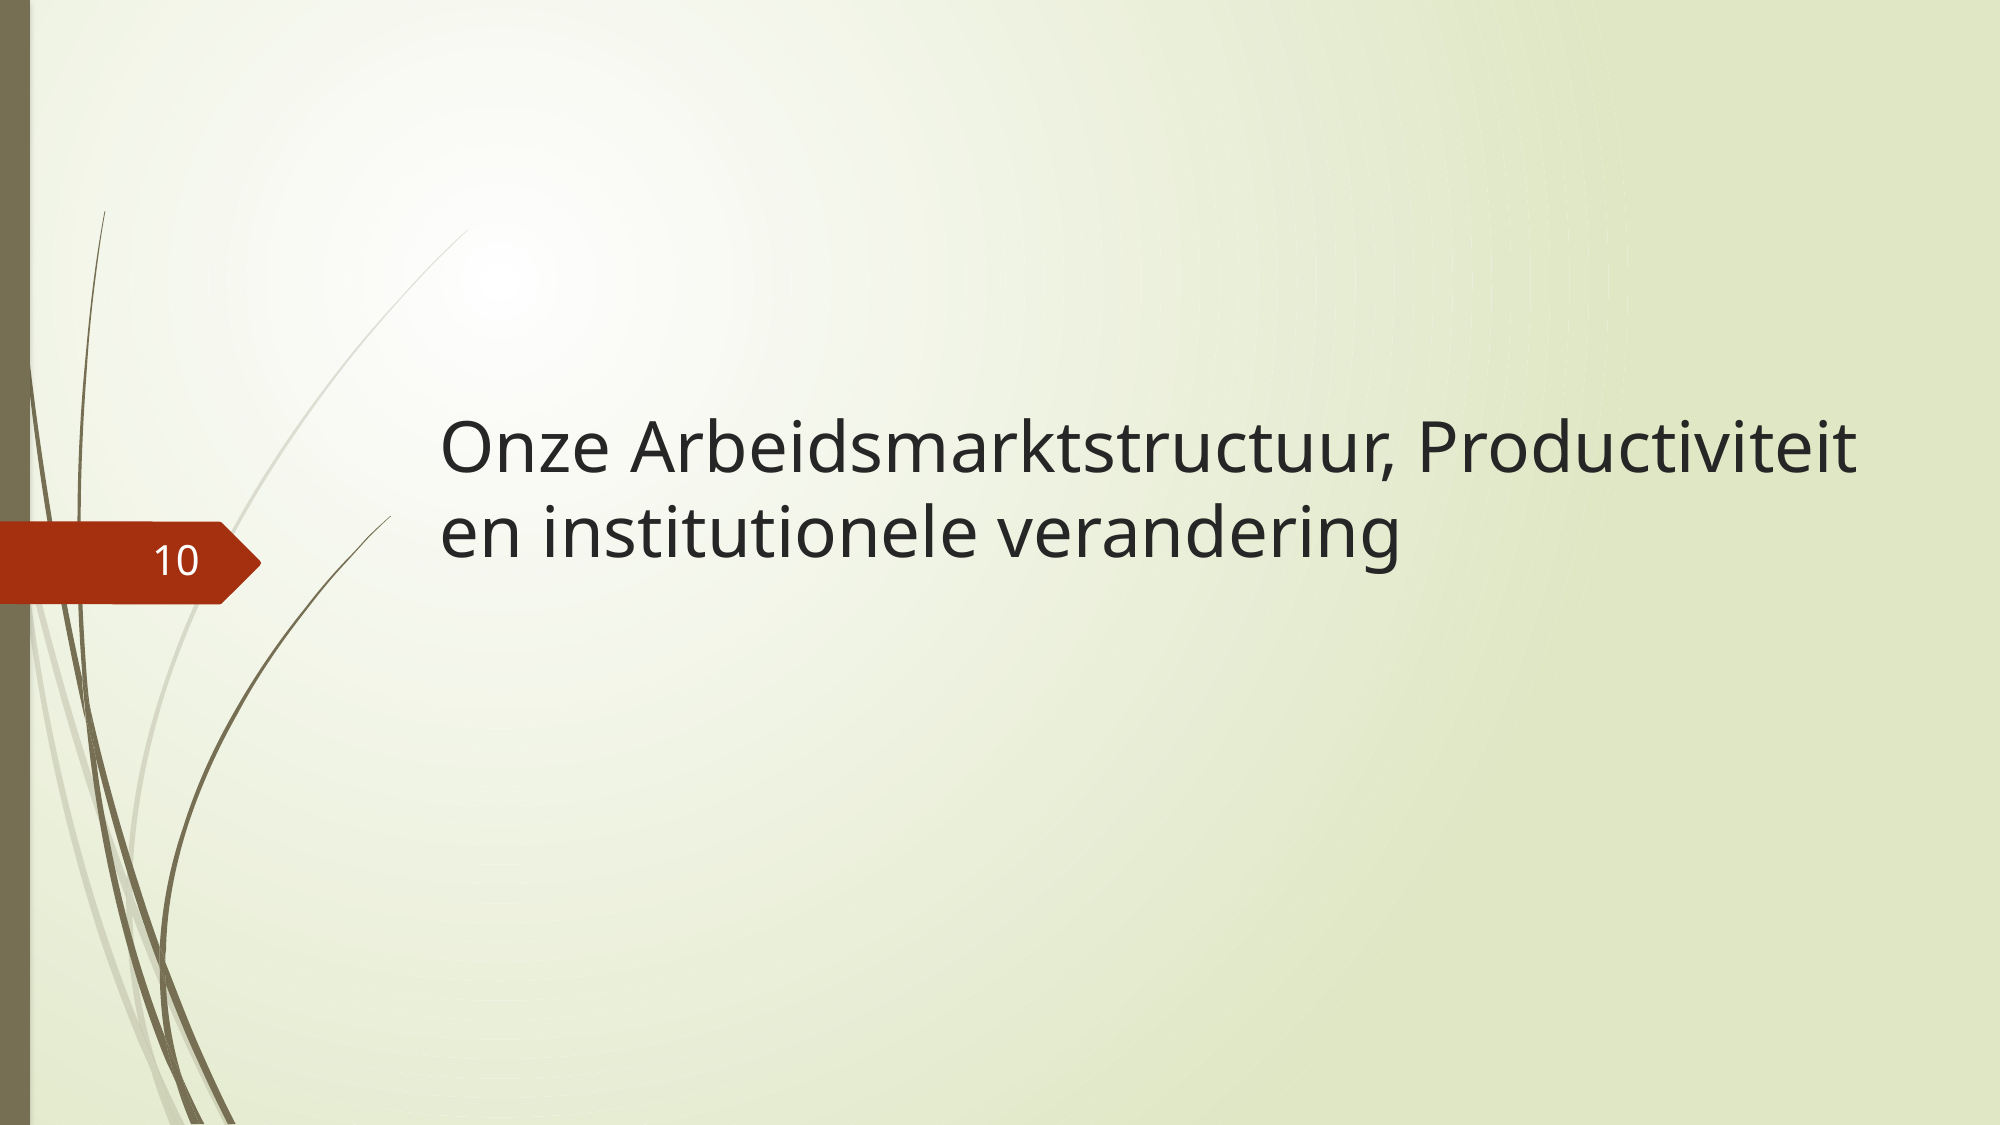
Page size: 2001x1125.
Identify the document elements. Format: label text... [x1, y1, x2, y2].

title Onze Arbeidsmarktstructuur, Productiviteit en institutionele verandering [424, 337, 1888, 579]
slide_number 10 [87, 532, 216, 592]
